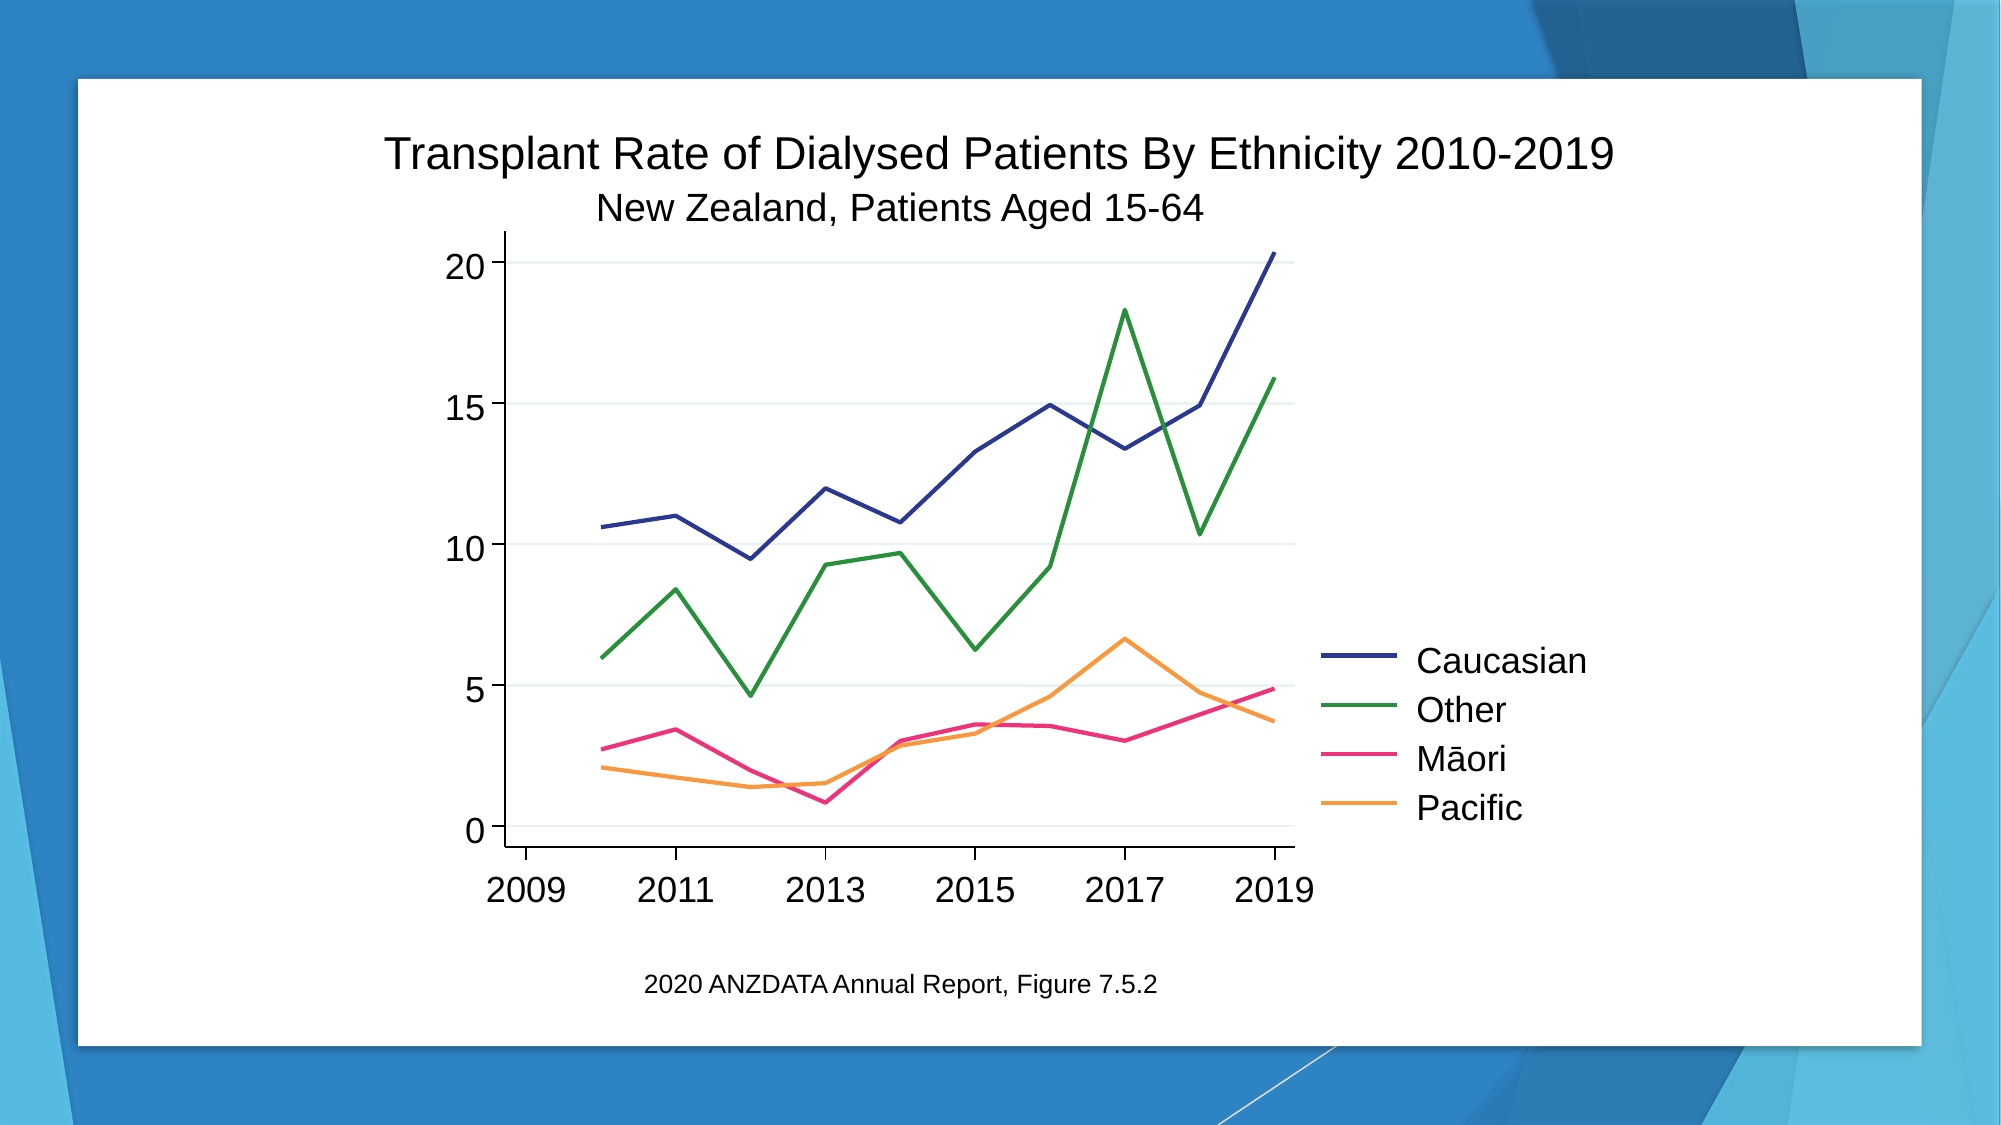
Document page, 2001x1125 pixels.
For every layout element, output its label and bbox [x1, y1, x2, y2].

text_box [0, 0, 2000, 1125]
picture [349, 89, 1650, 1036]
